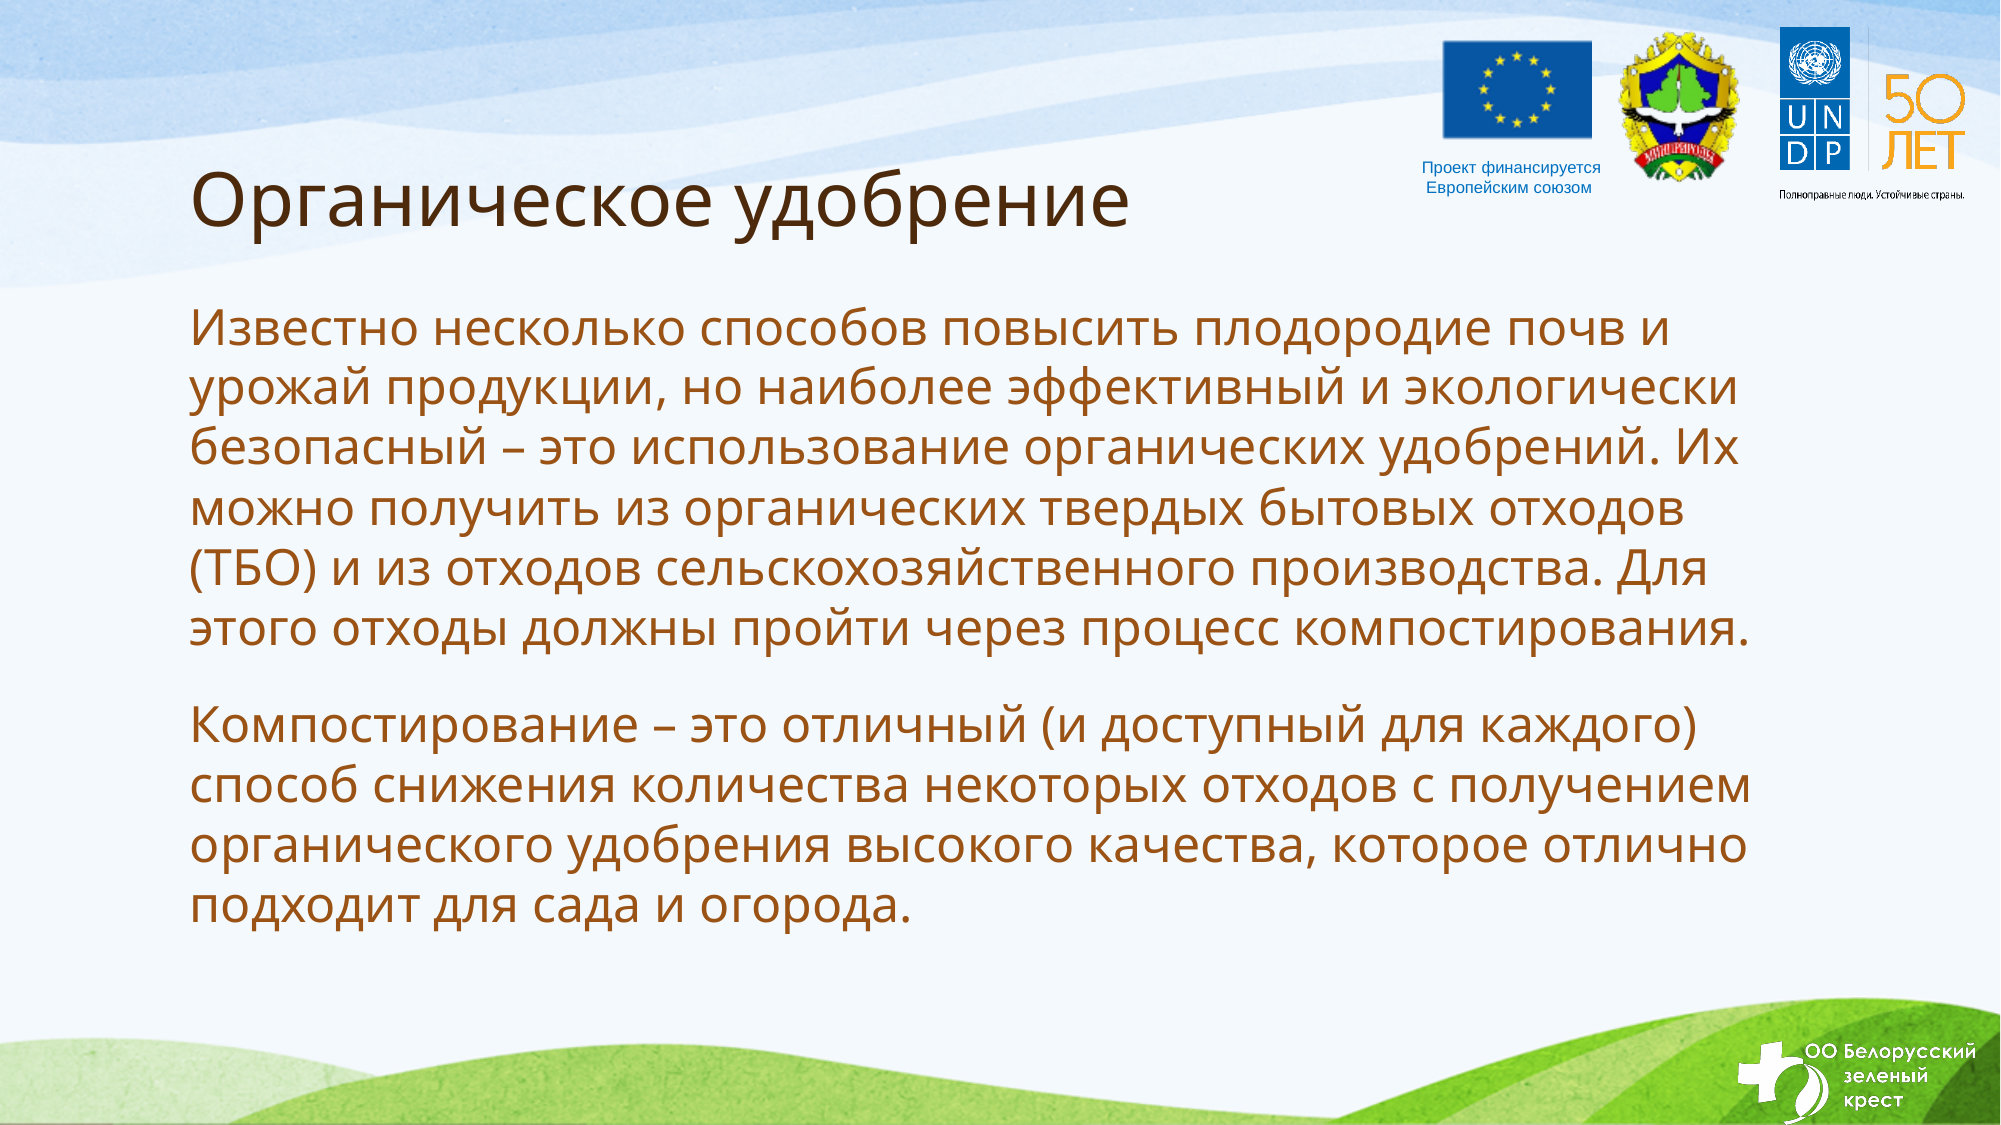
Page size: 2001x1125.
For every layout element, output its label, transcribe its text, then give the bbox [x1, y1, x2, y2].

list Известно несколько способов повысить плодородие почв и урожай продукции, но наиболее эффективный и экологически безопасный – это использование органических удобрений. Их можно получить из органических твердых бытовых отходов (ТБО) и из отходов сельскохозяйственного производства. Для этого отходы должны пройти через процесс компостирования. Компостирование – это отличный (и доступный для каждого) способ снижения количества некоторых отходов с получением органического удобрения высокого качества, которое отлично подходит для сада и огорода. [174, 287, 1825, 982]
title Органическое удобрение [174, 50, 1825, 250]
picture [0, 0, 2001, 1125]
text_box Проект финансируется Европейским союзом [1383, 149, 1641, 205]
